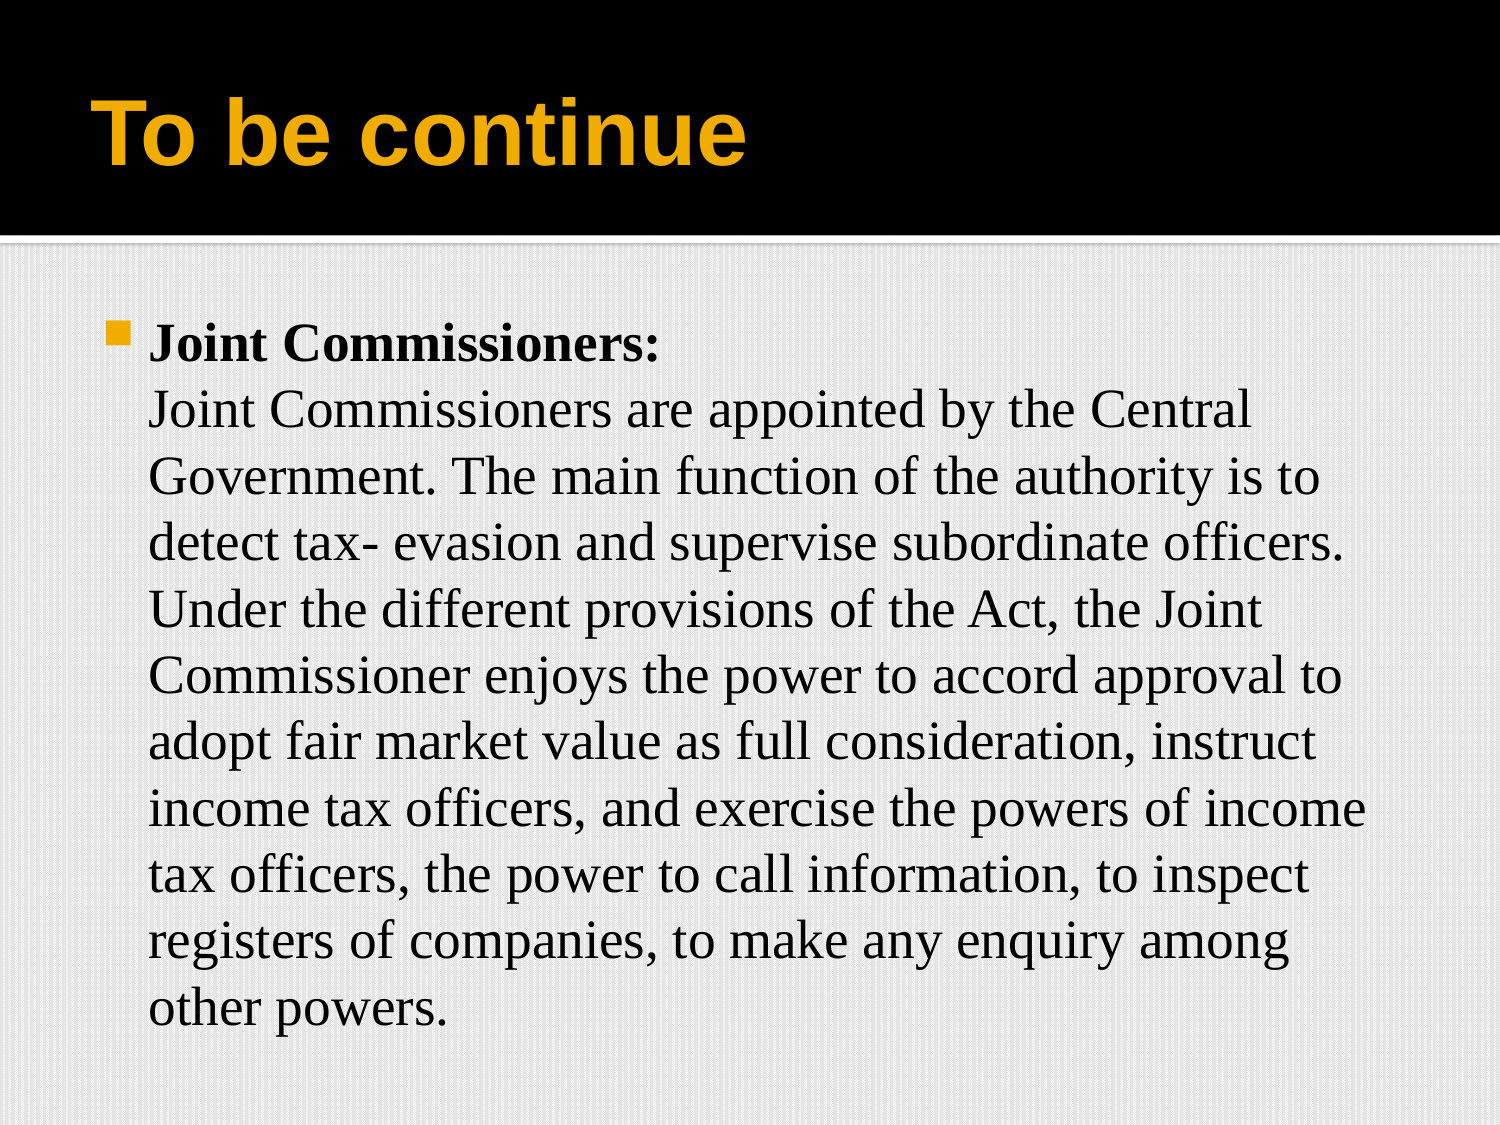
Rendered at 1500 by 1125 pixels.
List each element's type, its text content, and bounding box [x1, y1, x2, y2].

list Joint Commissioners: Joint Commissioners are appointed by the Central Government. The main function of the authority is to detect tax- evasion and supervise subordinate officers. Under the different provisions of the Act, the Joint Commissioner enjoys the power to accord approval to adopt fair market value as full consideration, instruct income tax officers, and exercise the powers of income tax officers, the power to call information, to inspect registers of companies, to make any enquiry among other powers. [75, 291, 1425, 1050]
title To be continue [75, 25, 1425, 231]
